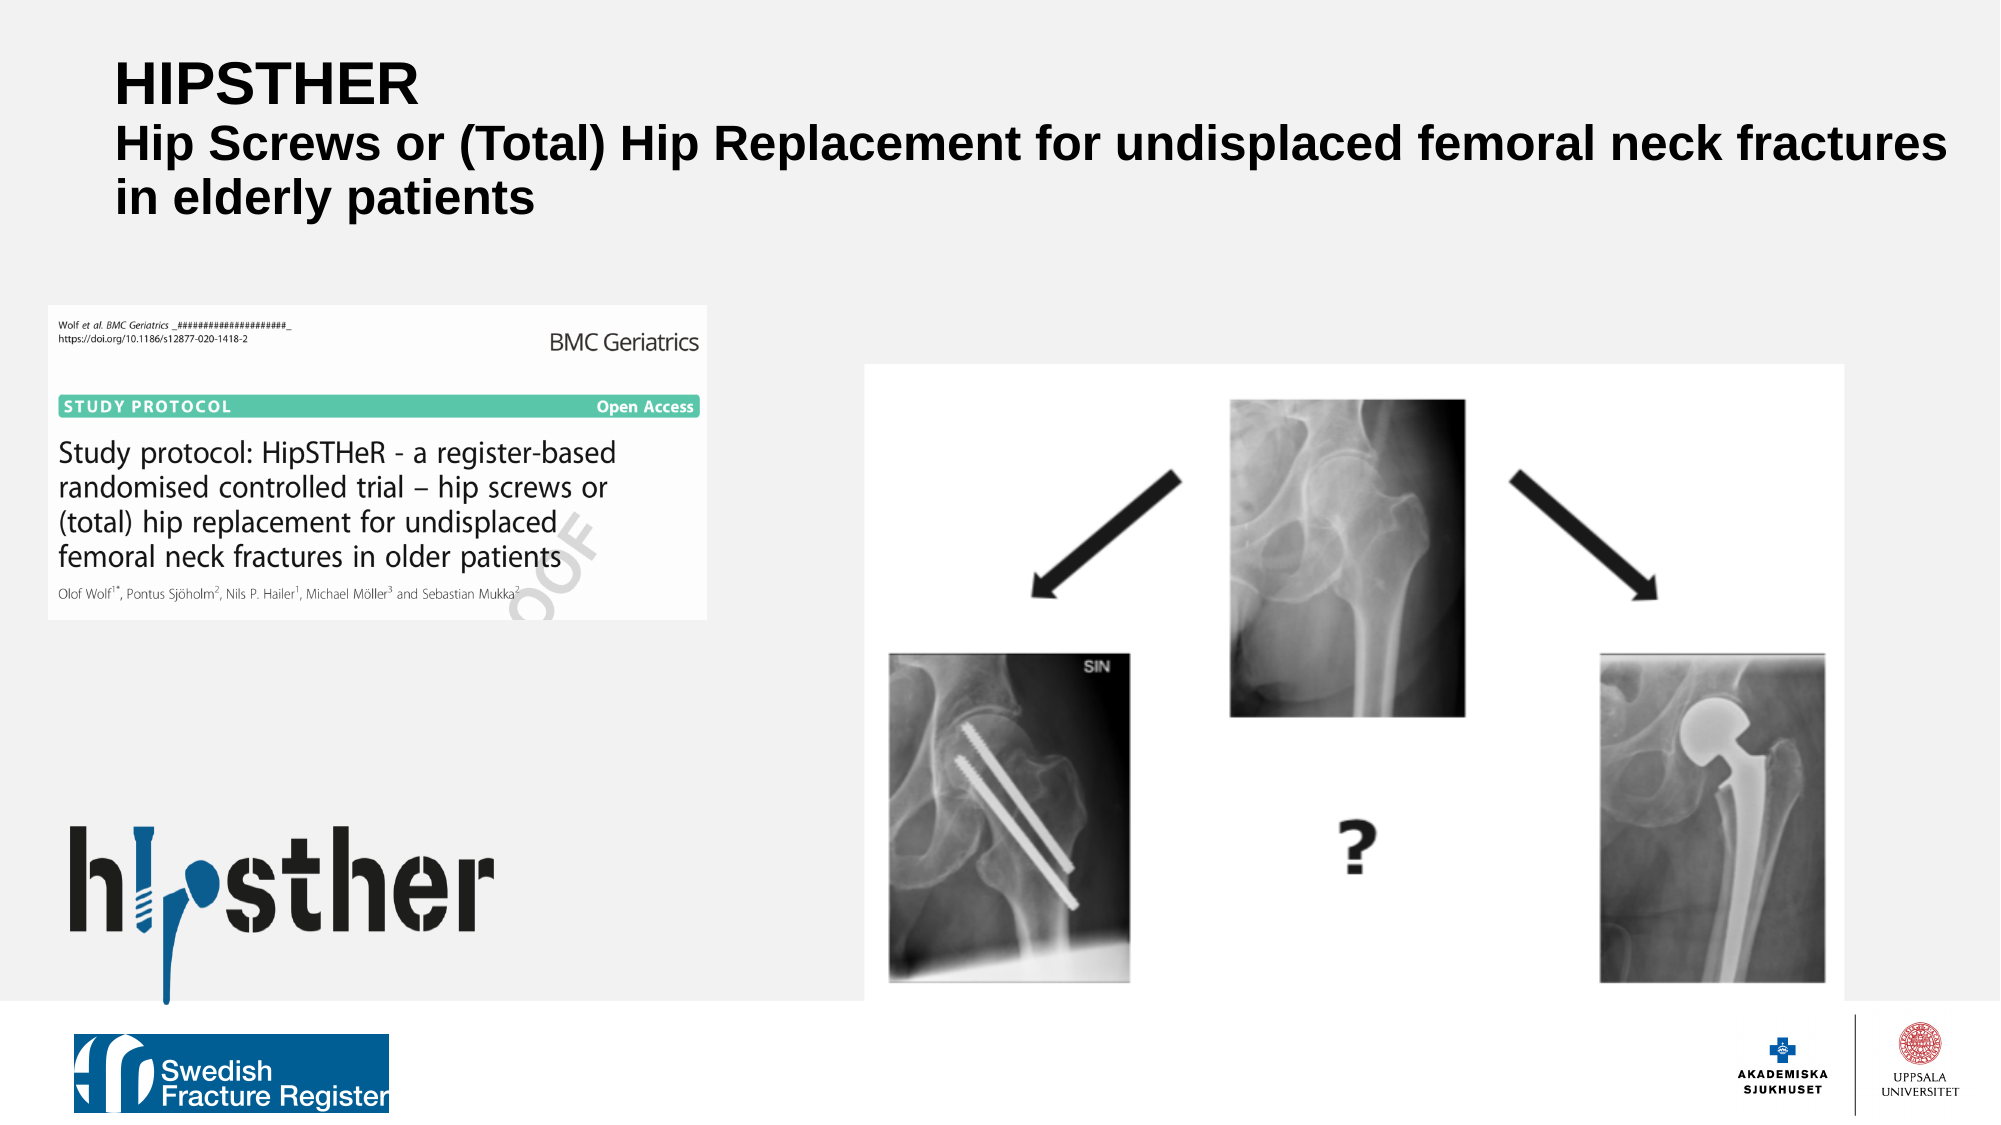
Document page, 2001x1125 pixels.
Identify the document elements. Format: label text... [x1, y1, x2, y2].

picture [1708, 1007, 1981, 1121]
picture [70, 826, 494, 1005]
title HIPSTHER Hip Screws or (Total) Hip Replacement for undisplaced femoral neck fractures in elderly patients [99, 45, 1981, 233]
picture [864, 363, 1845, 1005]
picture [74, 1034, 389, 1113]
picture [48, 305, 707, 620]
